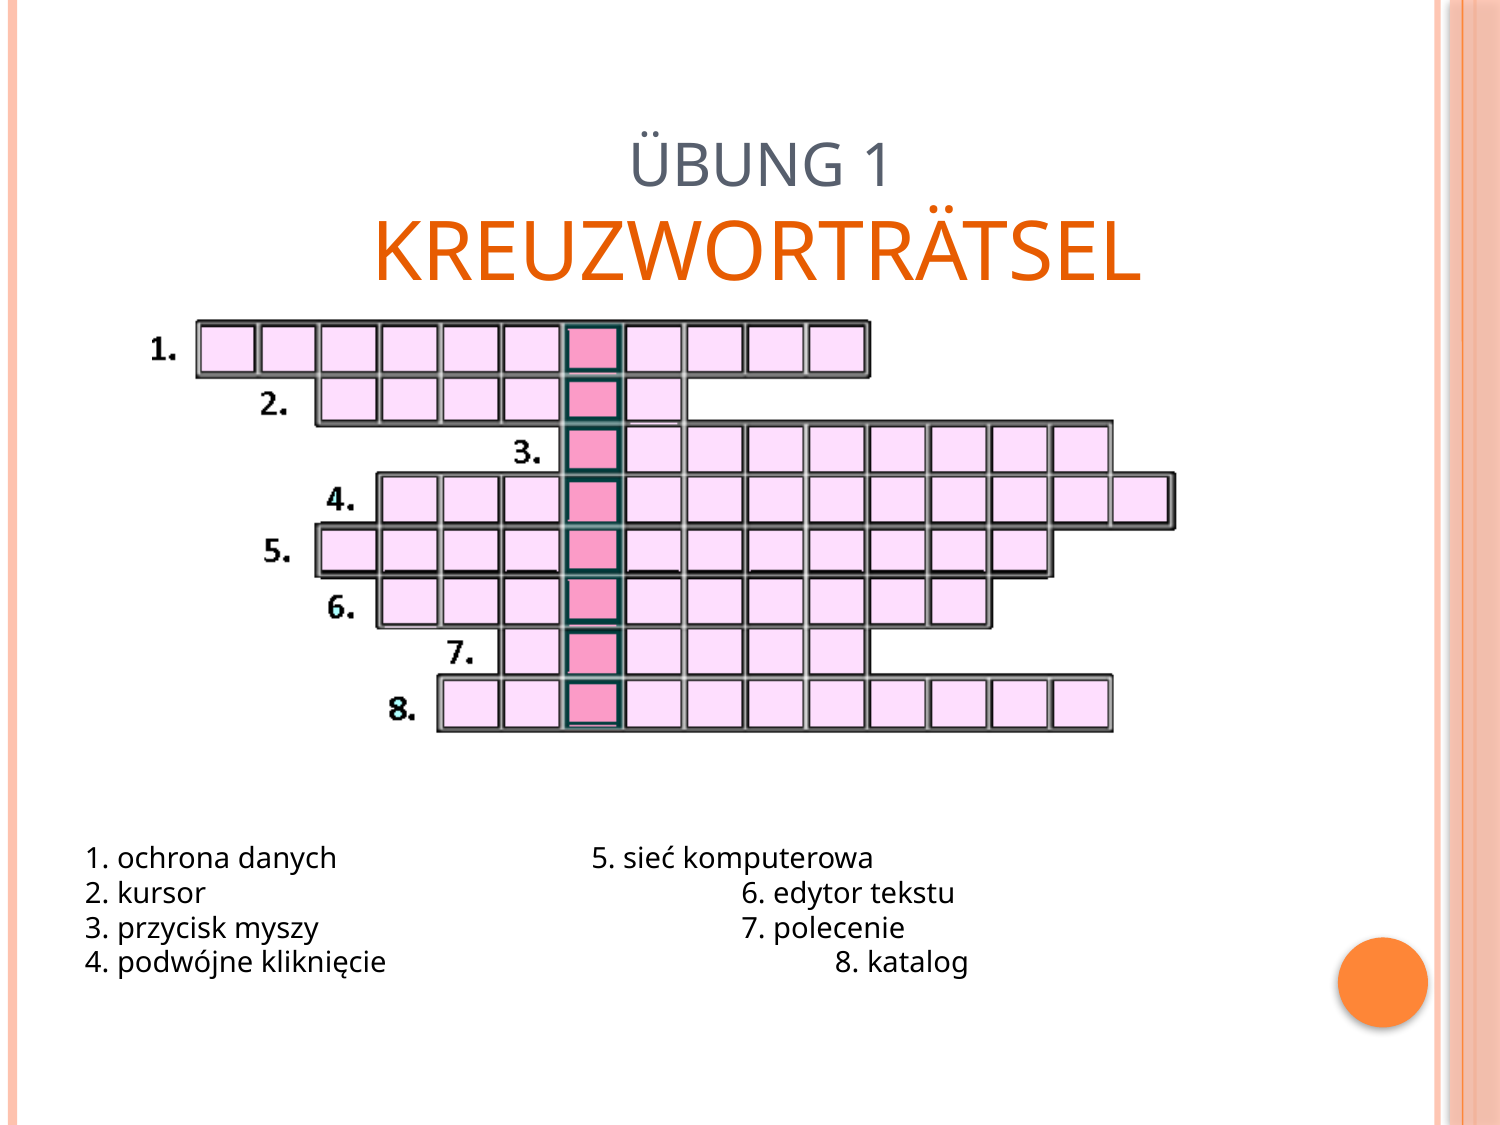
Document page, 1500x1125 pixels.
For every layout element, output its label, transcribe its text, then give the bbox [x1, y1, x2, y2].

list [151, 304, 1225, 781]
title Übung 1 Kreuzworträtsel [82, 117, 1432, 305]
text_box 1. ochrona danych 5. sieć komputerowa 2. kursor 6. edytor tekstu 3. przycisk myszy 7. polecenie 4. podwójne kliknięcie 8. katalog [70, 761, 1196, 987]
